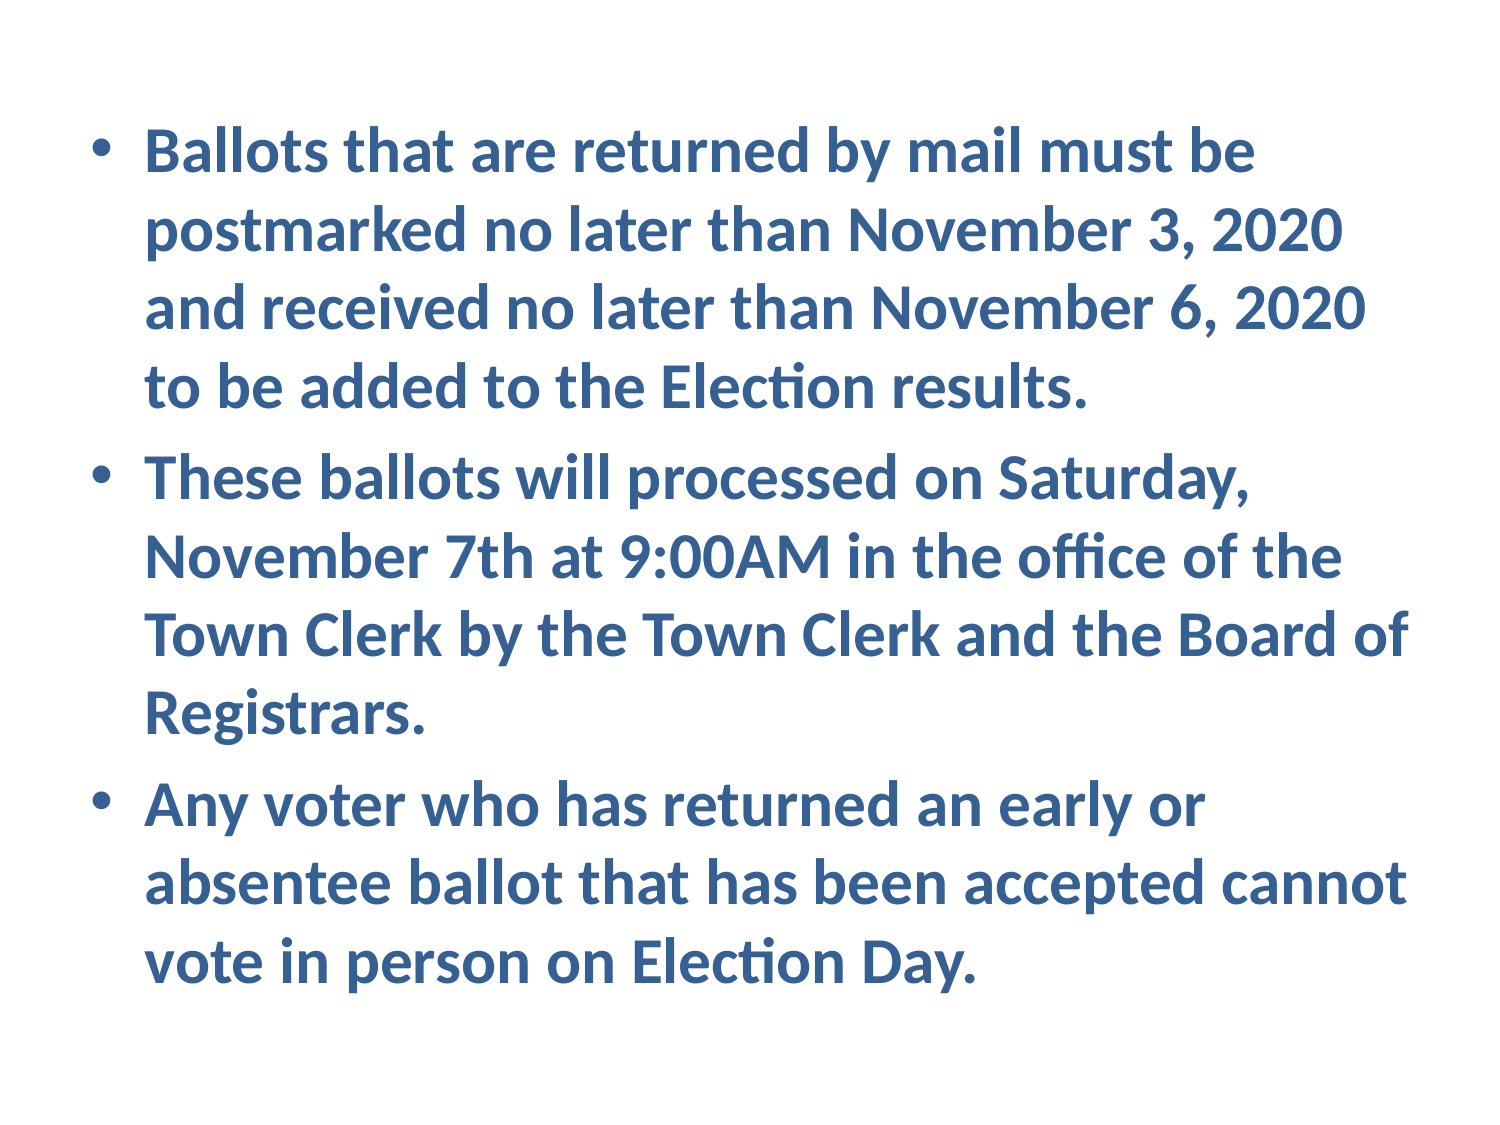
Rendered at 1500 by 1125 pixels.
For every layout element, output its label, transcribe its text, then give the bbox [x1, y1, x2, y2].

list Ballots that are returned by mail must be postmarked no later than November 3, 2020 and received no later than November 6, 2020 to be added to the Election results. These ballots will processed on Saturday, November 7th at 9:00AM in the office of the Town Clerk by the Town Clerk and the Board of Registrars. Any voter who has returned an early or absentee ballot that has been accepted cannot vote in person on Election Day. [75, 99, 1425, 1005]
